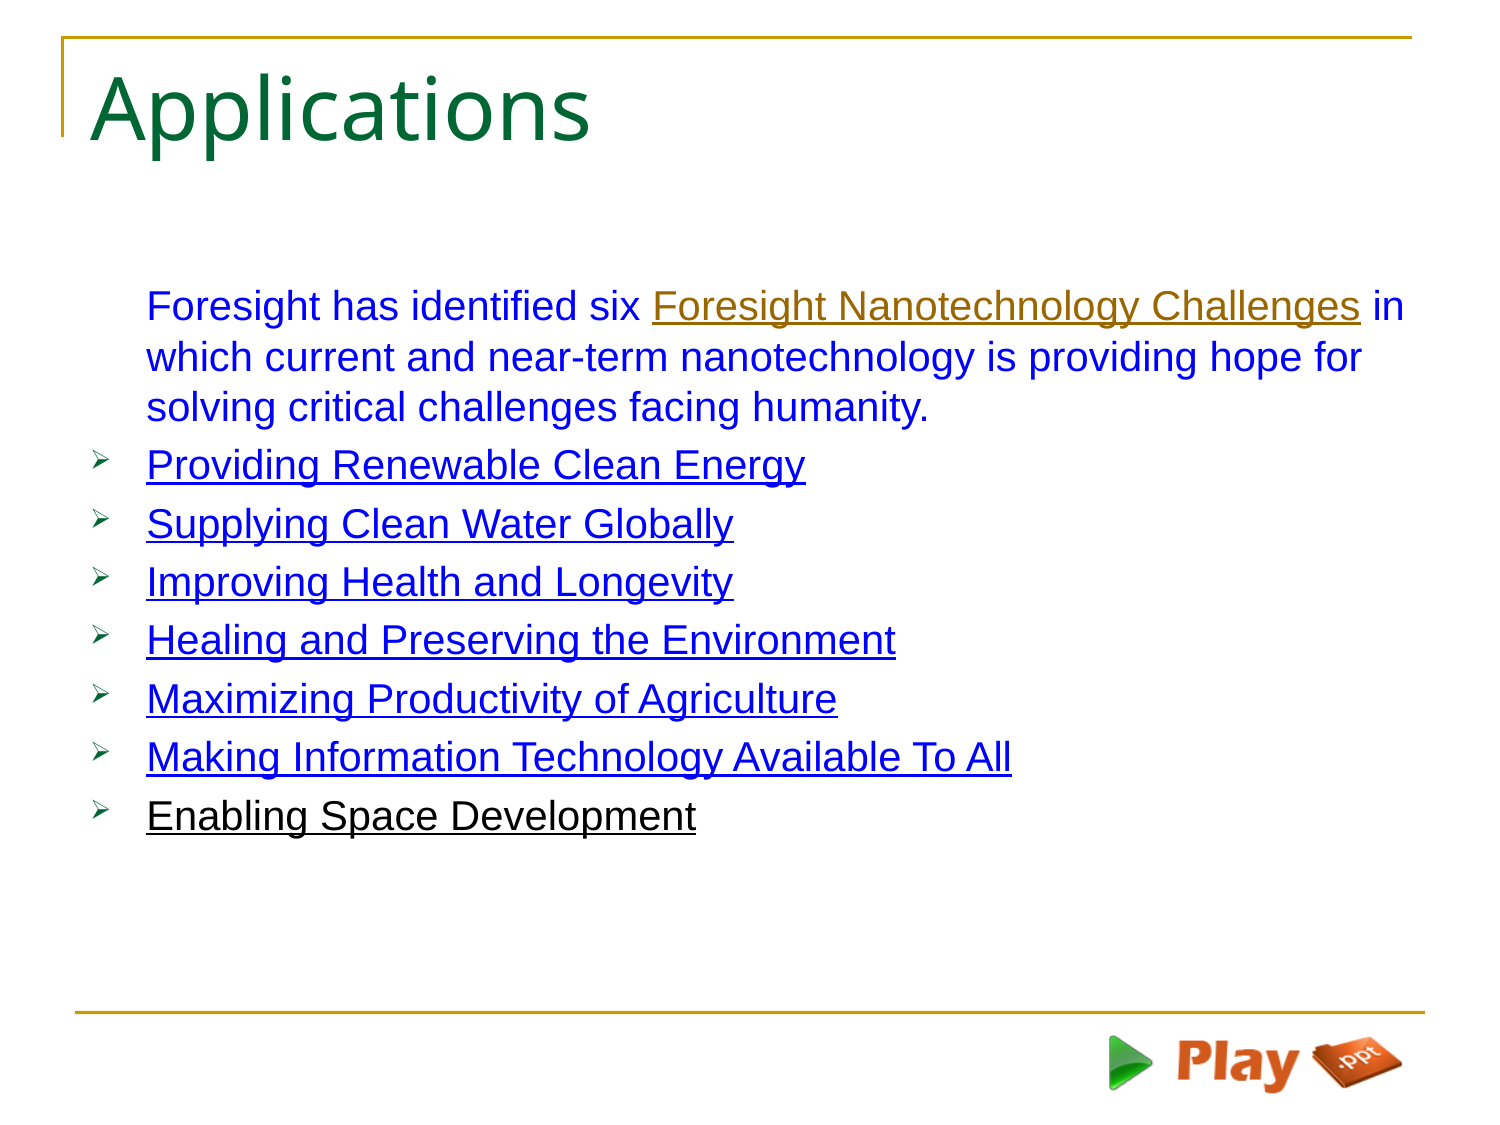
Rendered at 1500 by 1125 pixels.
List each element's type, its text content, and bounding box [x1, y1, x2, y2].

list Foresight has identified six Foresight Nanotechnology Challenges in which current and near-term nanotechnology is providing hope for solving critical challenges facing humanity. Providing Renewable Clean Energy Supplying Clean Water Globally Improving Health and Longevity Healing and Preserving the Environment Maximizing Productivity of Agriculture Making Information Technology Available To All Enabling Space Development [74, 262, 1426, 1006]
title Applications [74, 45, 1426, 233]
picture [1084, 1023, 1426, 1101]
